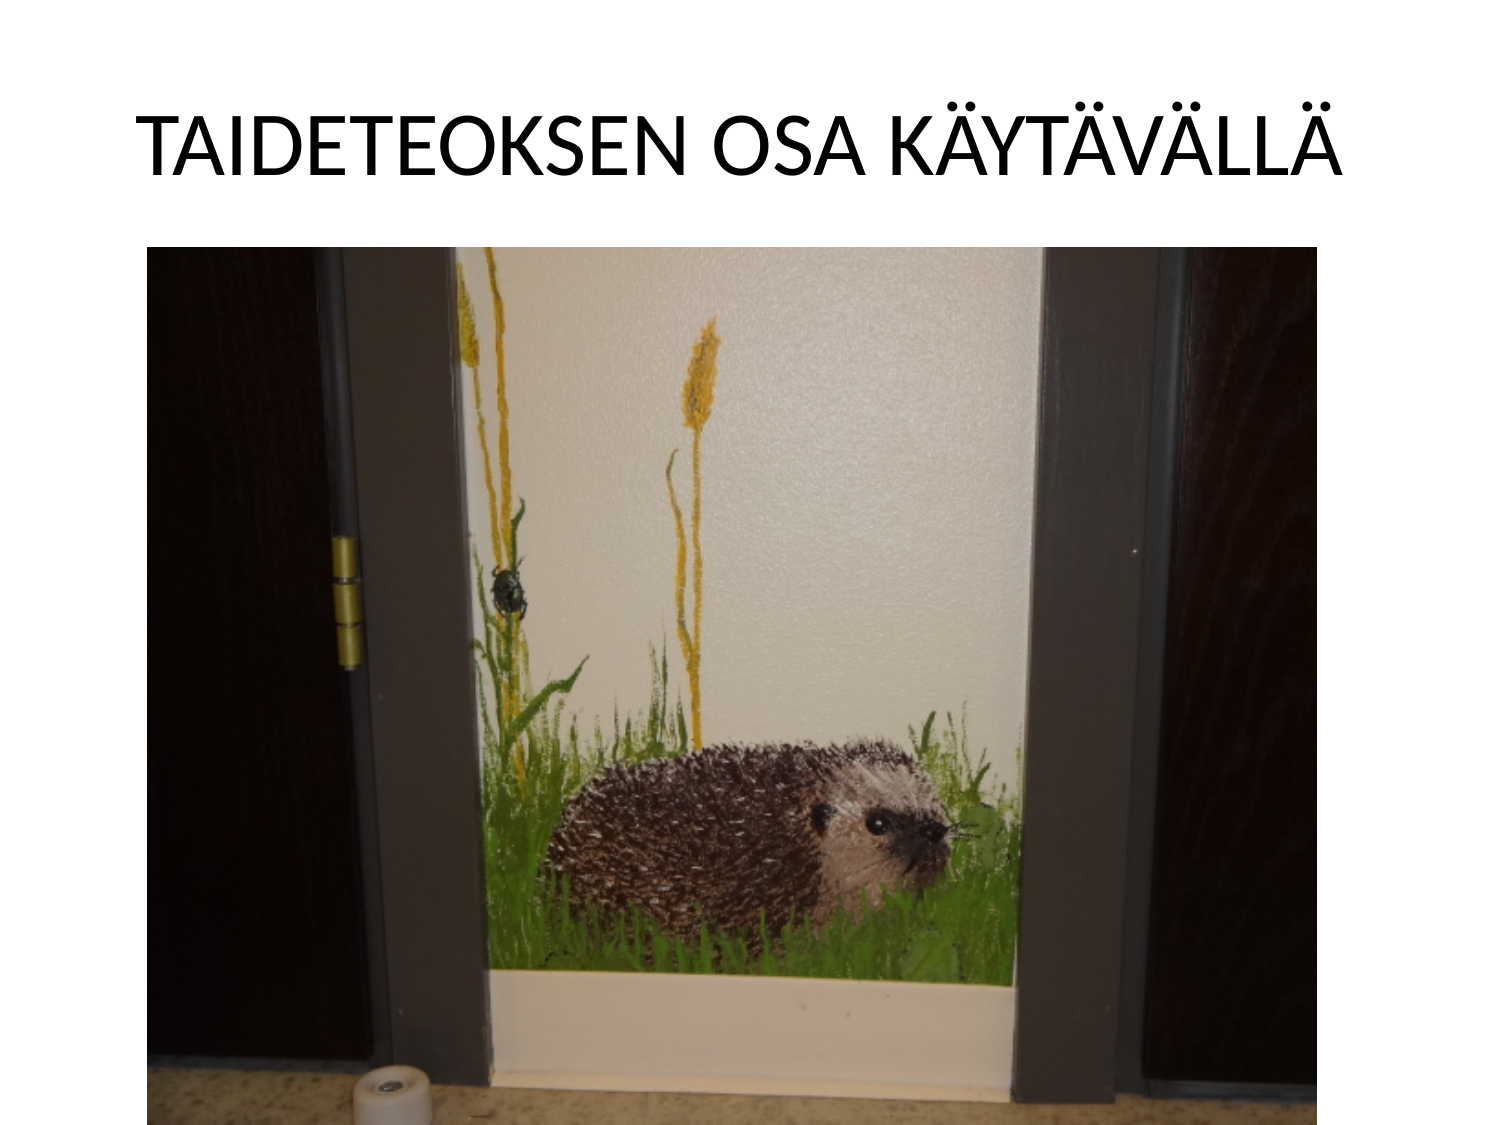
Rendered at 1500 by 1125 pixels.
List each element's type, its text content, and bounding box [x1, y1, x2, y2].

title TAIDETEOKSEN OSA KÄYTÄVÄLLÄ [75, 45, 1425, 233]
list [147, 247, 1318, 1125]
